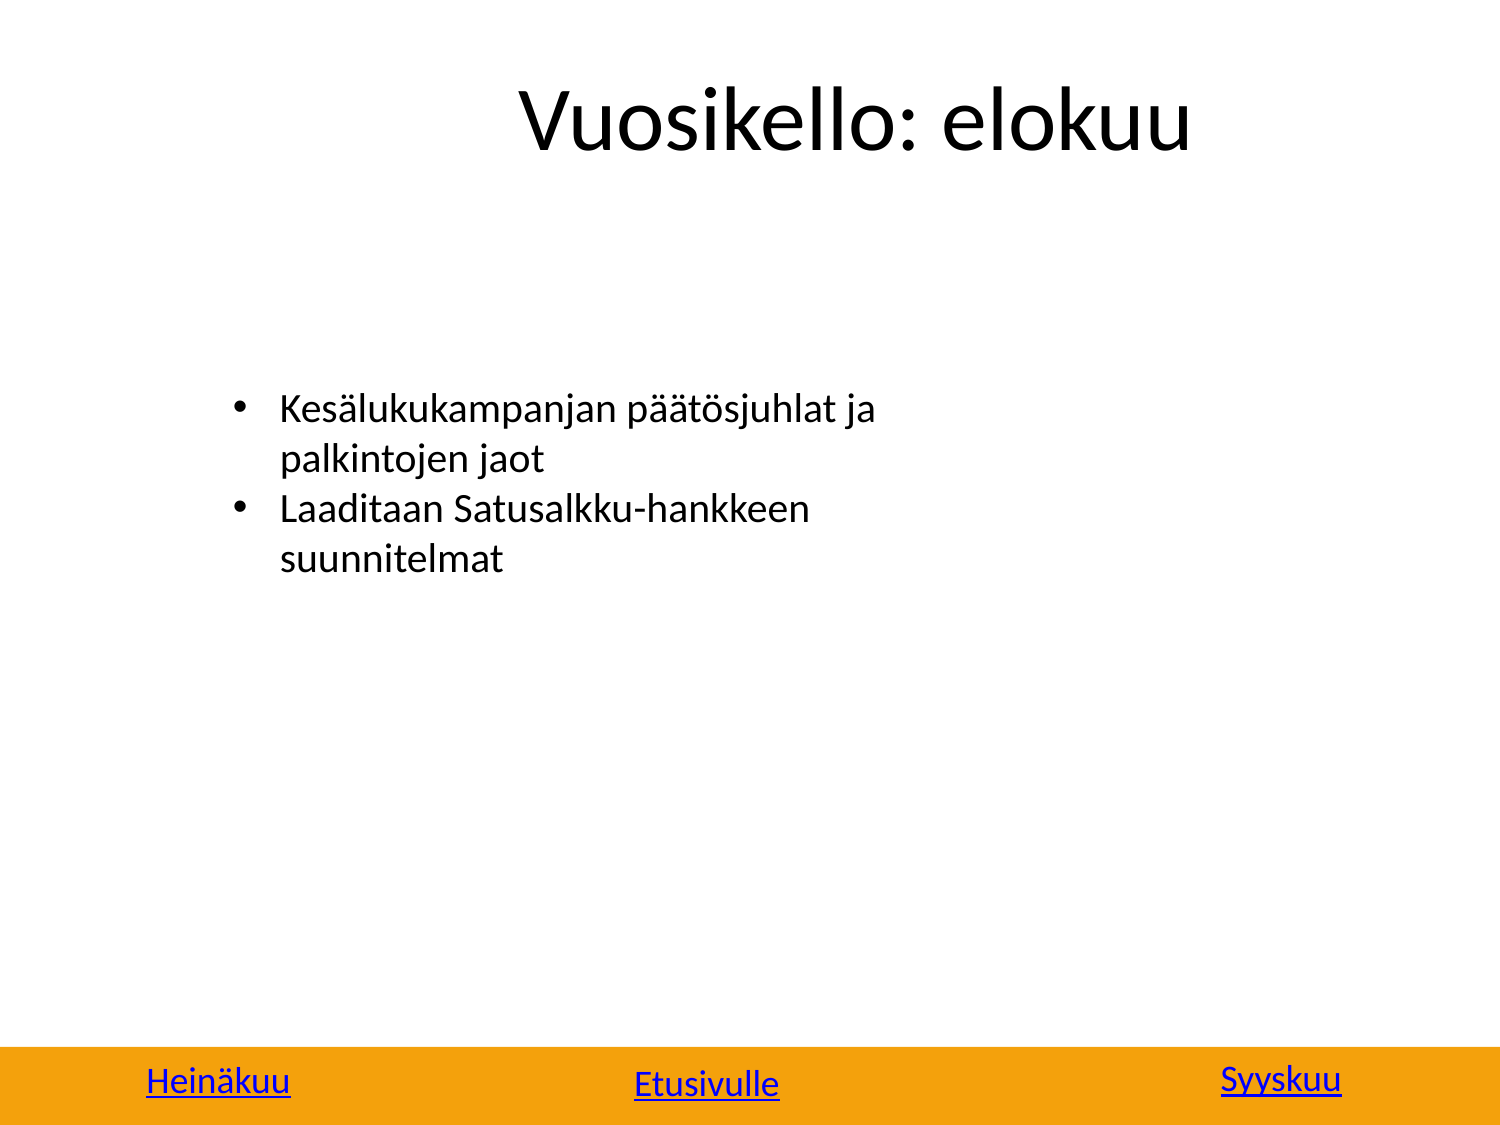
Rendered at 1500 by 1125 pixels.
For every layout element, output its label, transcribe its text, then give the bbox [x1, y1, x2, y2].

text_box Kesälukukampanjan päätösjuhlat ja palkintojen jaot Laaditaan Satusalkku-hankkeen suunnitelmat [218, 373, 1057, 634]
text_box Etusivulle [488, 1051, 926, 1111]
title Vuosikello: elokuu [219, 19, 1495, 209]
text_box Syyskuu [1062, 1046, 1500, 1107]
text_box Heinäkuu [0, 1048, 438, 1109]
text_box [0, 1045, 1500, 1125]
